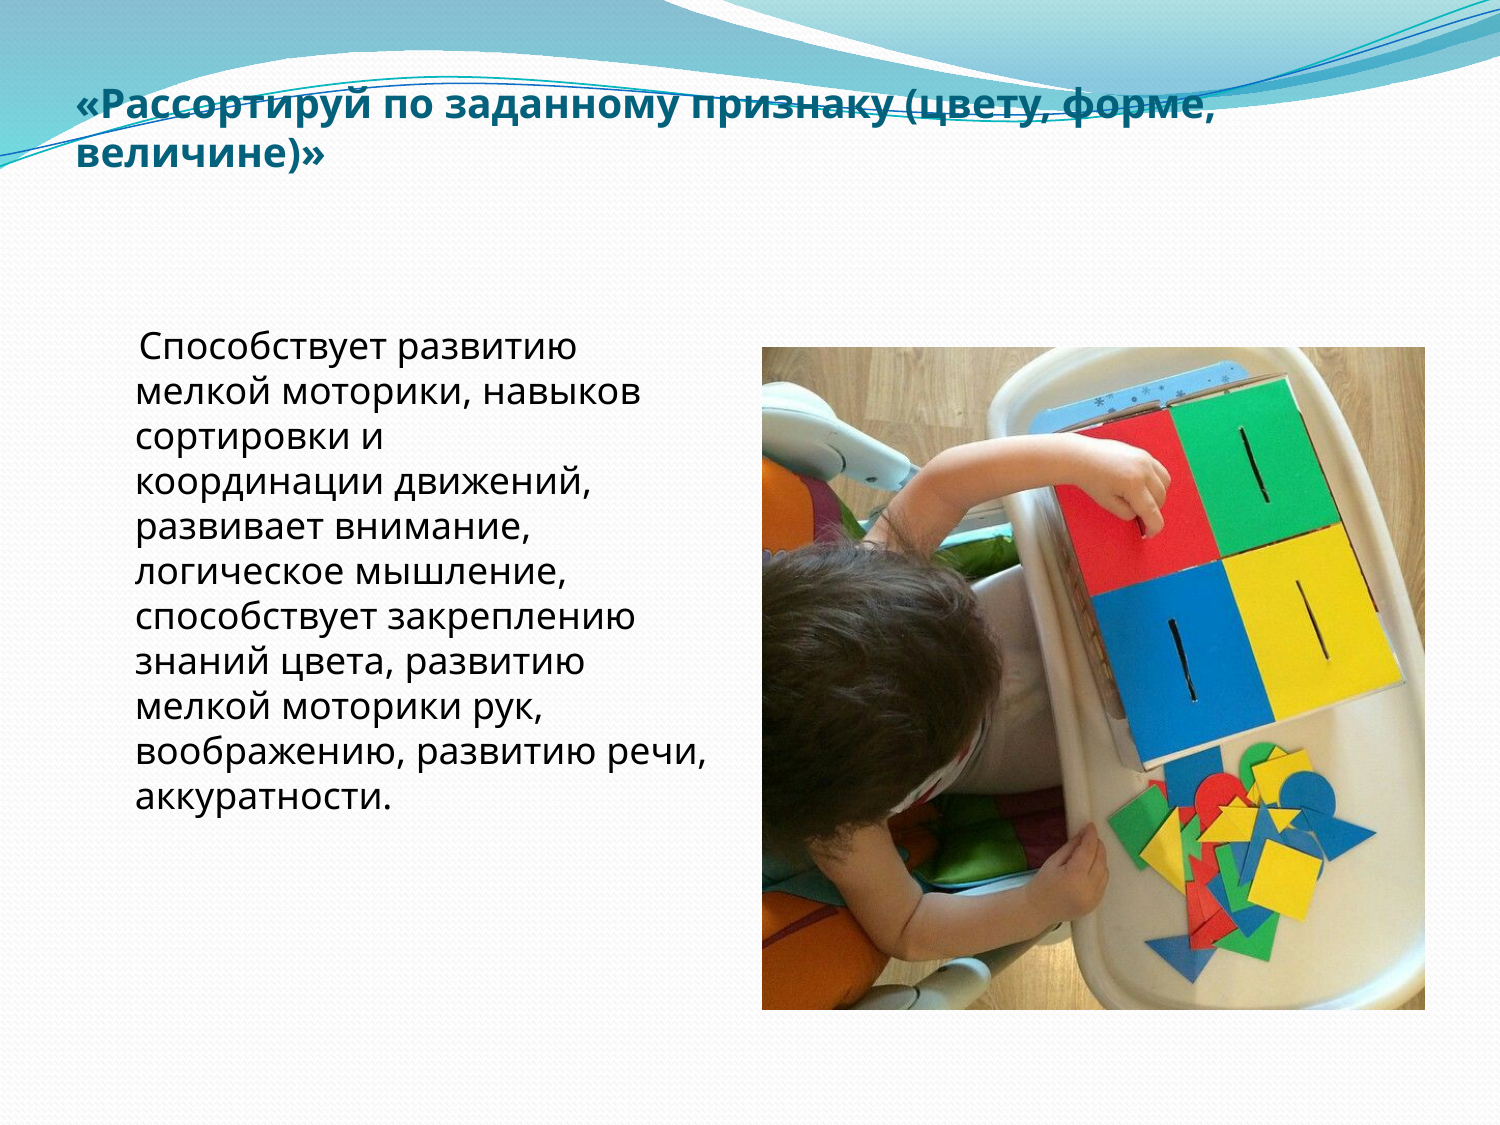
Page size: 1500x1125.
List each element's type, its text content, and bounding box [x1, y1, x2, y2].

list Способствует развитию мелкой моторики, навыков сортировки и координации движений, развивает внимание, логическое мышление, способствует закреплению знаний цвета, развитию мелкой моторики рук, воображению, развитию речи, аккуратности. [75, 314, 738, 1043]
title «Рассортируй по заданному признаку (цвету, форме, величине)» [75, 70, 1425, 176]
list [762, 347, 1426, 1011]
